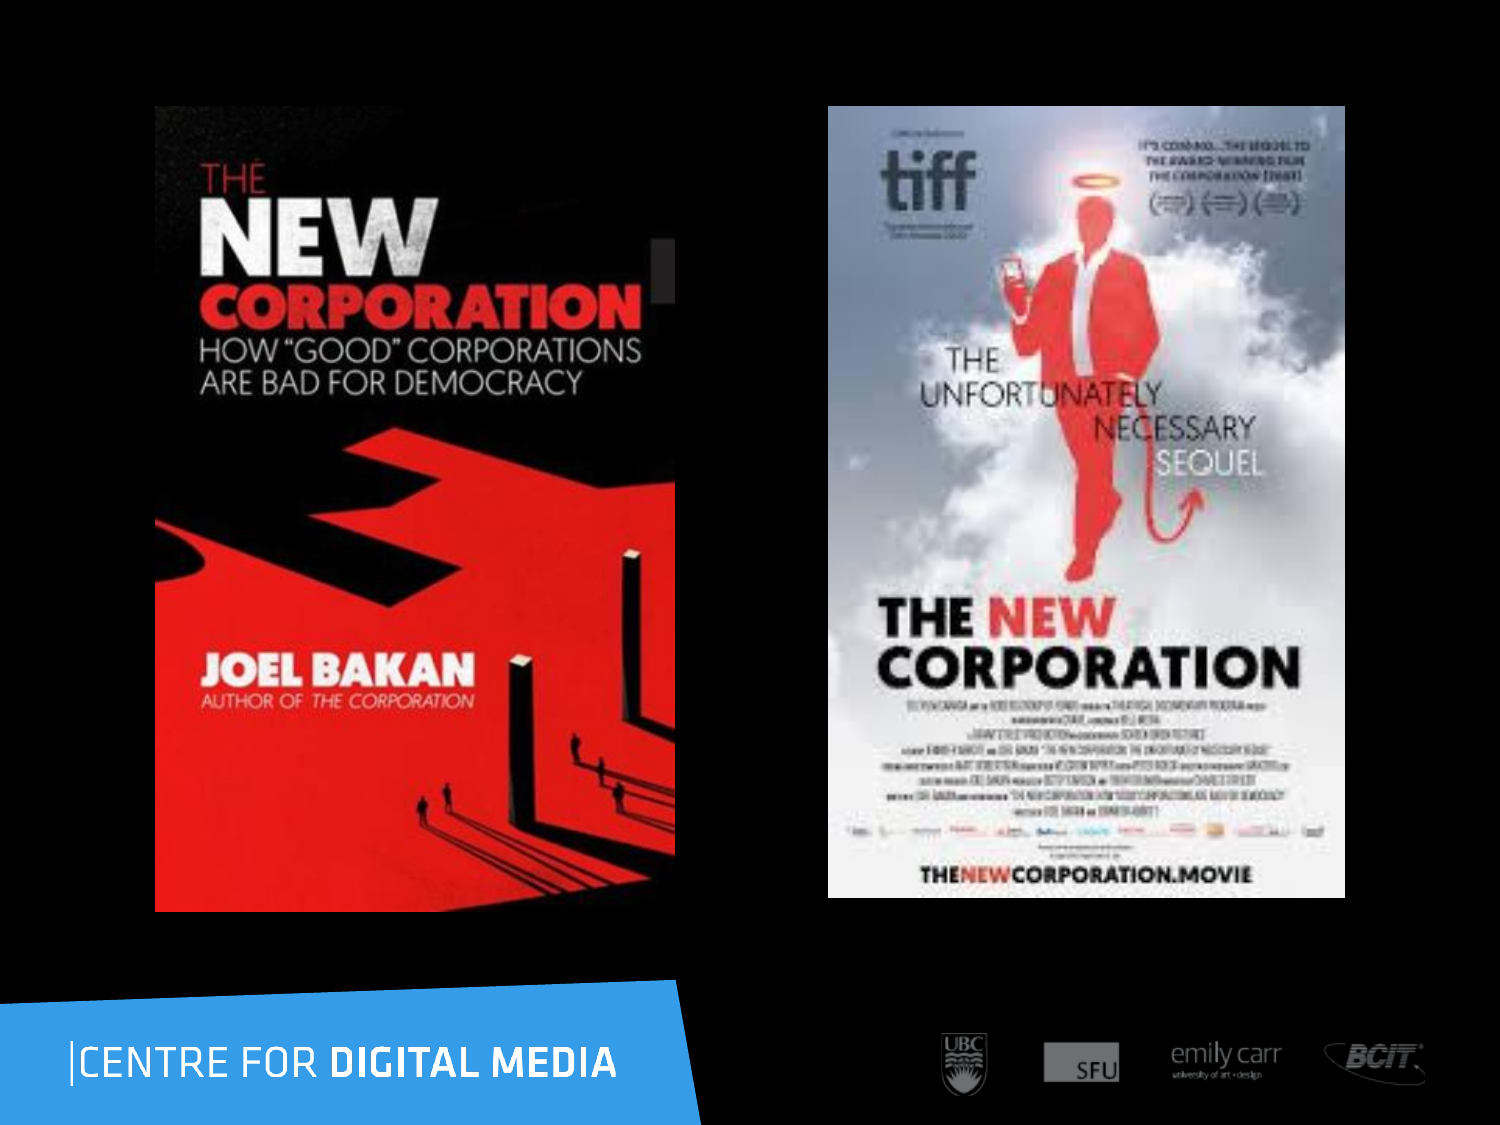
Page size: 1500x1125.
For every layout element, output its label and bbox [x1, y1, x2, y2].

picture [828, 106, 1345, 899]
picture [155, 106, 675, 912]
